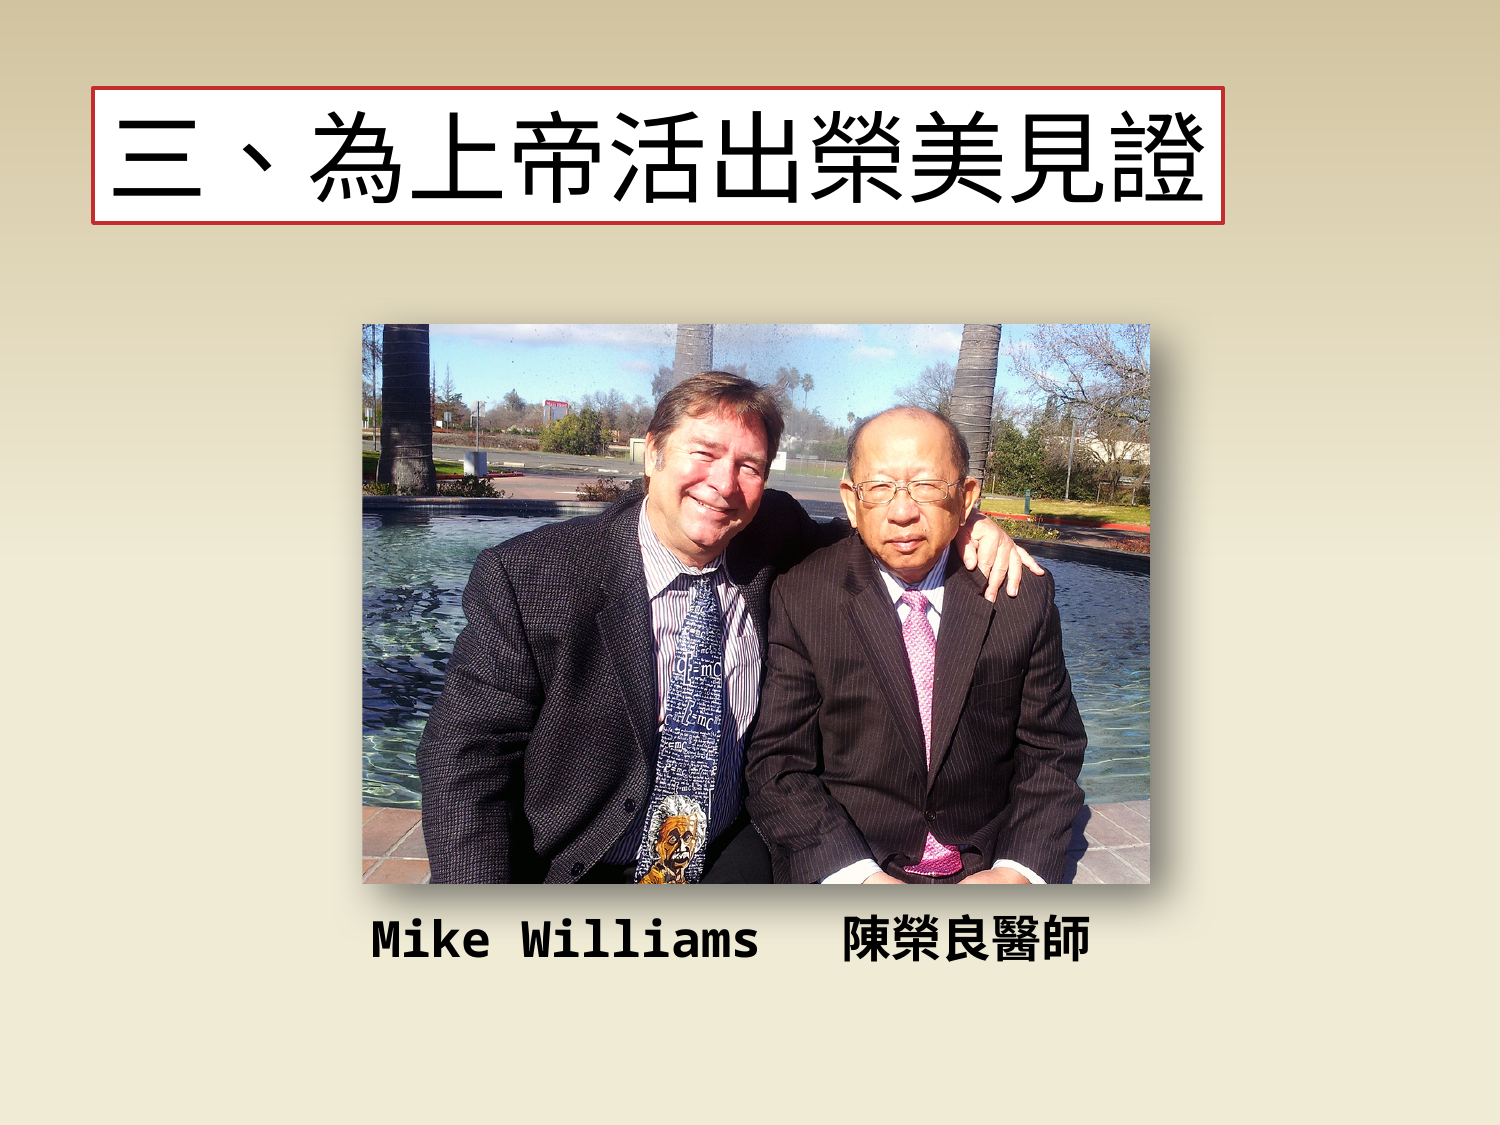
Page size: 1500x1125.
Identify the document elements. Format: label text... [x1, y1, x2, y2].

text_box 陳榮良醫師 [826, 899, 1107, 975]
text_box Mike Williams [356, 899, 777, 975]
text_box 三、為上帝活出榮美見證 [91, 86, 1225, 225]
picture [362, 324, 1151, 884]
